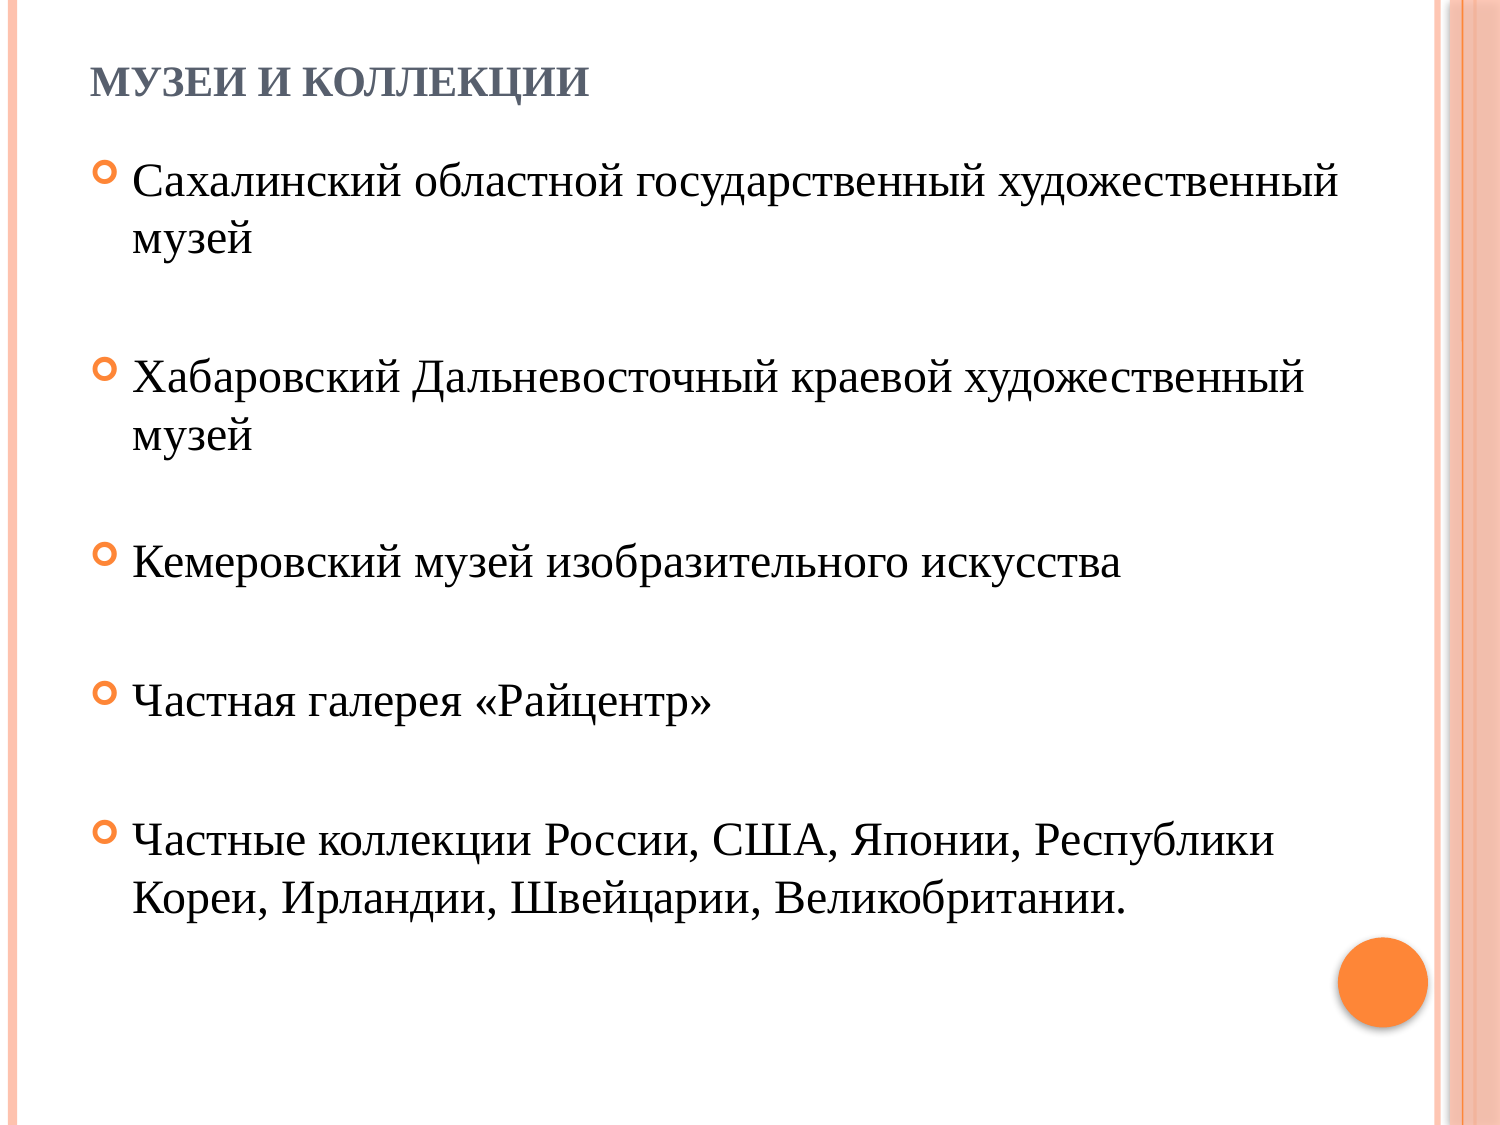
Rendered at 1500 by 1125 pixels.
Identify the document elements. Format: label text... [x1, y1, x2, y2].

title Музеи и коллекции [75, 45, 1425, 140]
list Сахалинский областной государственный художественный музей Хабаровский Дальневосточный краевой художественный музей Кемеровский музей изобразительного искусства Частная галерея «Райцентр» Частные коллекции России, США, Японии, Республики Кореи, Ирландии, Швейцарии, Великобритании. [75, 140, 1425, 1005]
